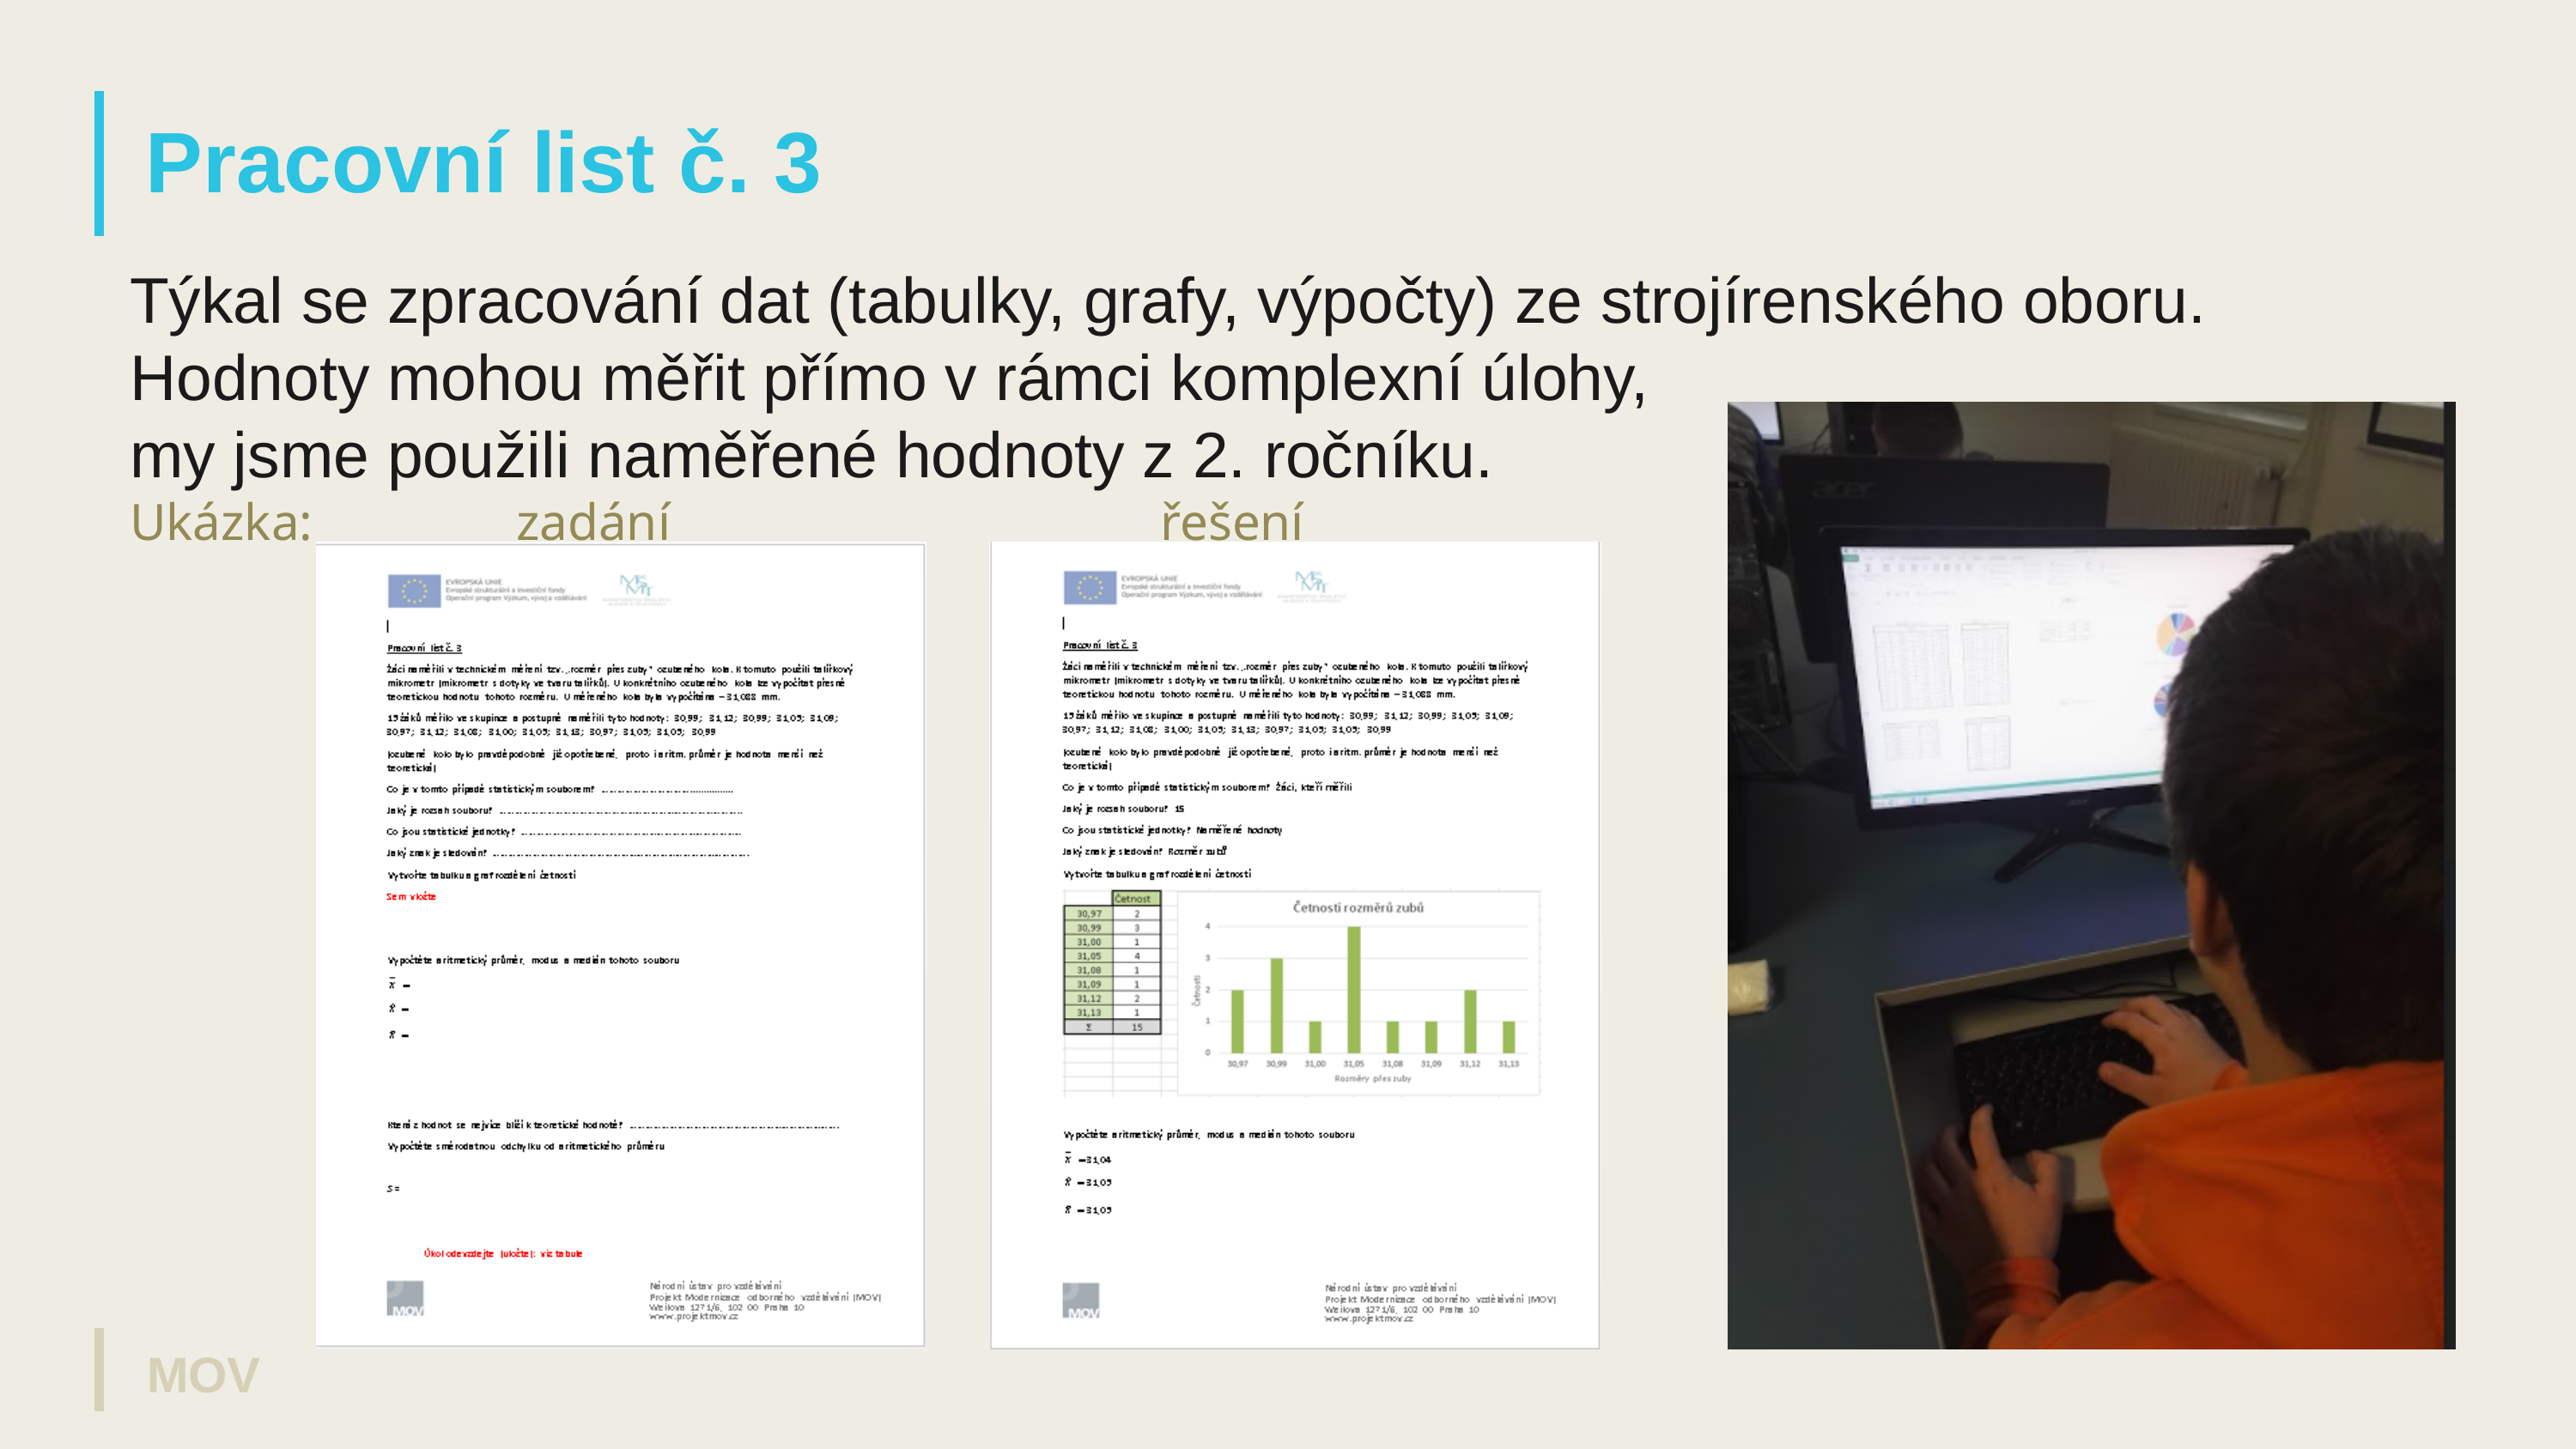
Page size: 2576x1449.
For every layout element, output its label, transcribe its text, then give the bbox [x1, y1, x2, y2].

picture [989, 542, 1601, 1349]
picture [1728, 402, 2456, 1349]
title Pracovní list č. 3 [132, 112, 2458, 221]
picture [316, 542, 927, 1349]
text_box Týkal se zpracování dat (tabulky, grafy, výpočty) ze strojírenského oboru. Hodnoty mohou měřit přímo v rámci komplexní úlohy, my jsme použili naměřené hodnoty z 2. ročníku. Ukázka: zadání řešení [117, 252, 2221, 712]
